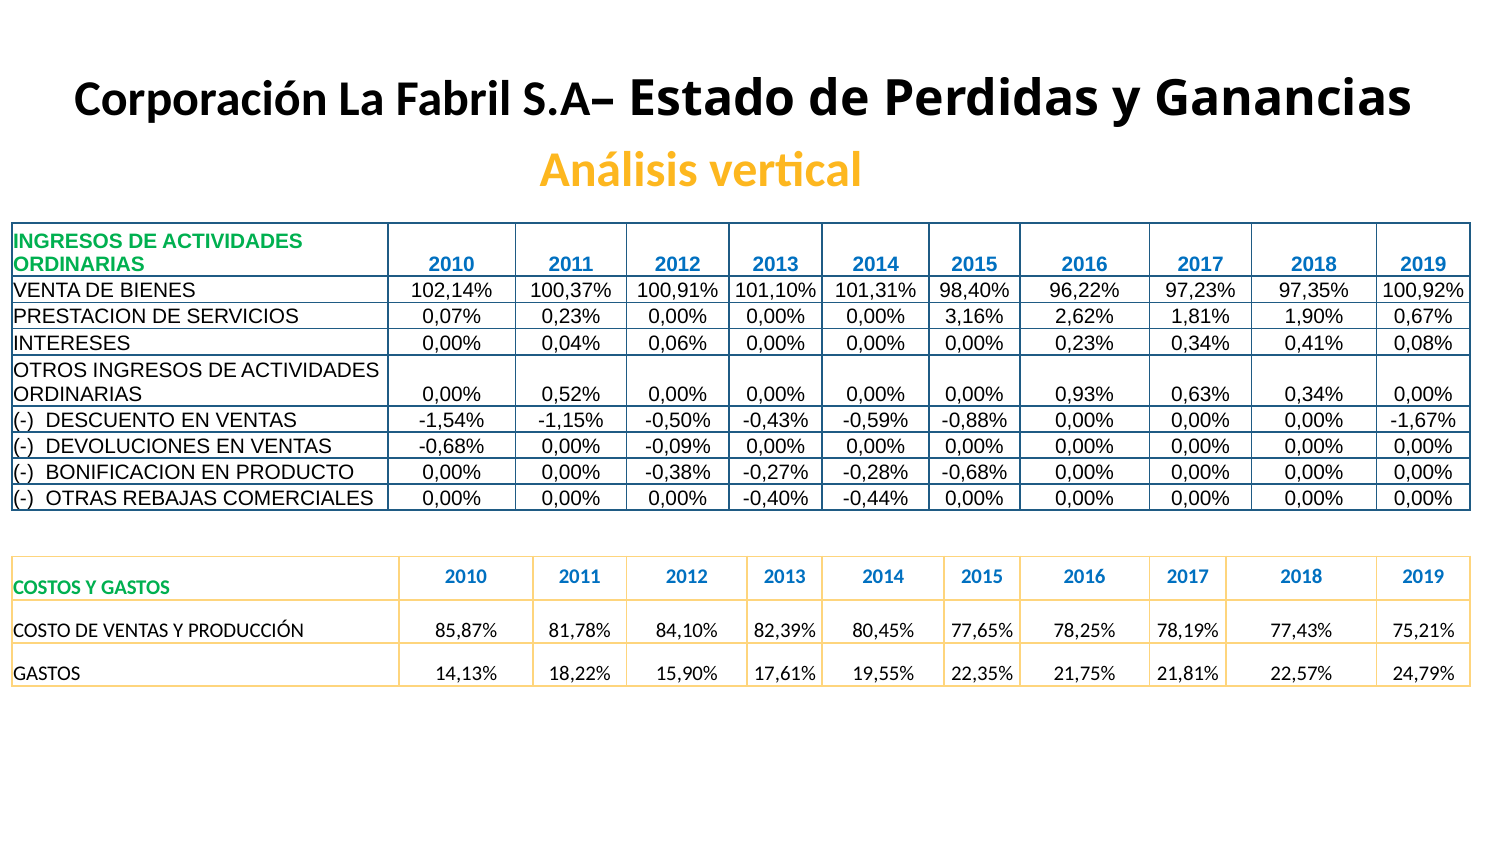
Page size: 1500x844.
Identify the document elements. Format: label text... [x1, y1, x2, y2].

table_cell 97,23% [1150, 277, 1251, 302]
table_cell 75,21% [1377, 601, 1469, 642]
table_cell 82,39% [748, 601, 821, 642]
table_cell 0,34% [1252, 356, 1376, 405]
table_cell 0,52% [516, 356, 626, 405]
table_cell 17,61% [748, 644, 821, 685]
table_cell 0,06% [627, 329, 728, 354]
table_cell 0,00% [1021, 433, 1149, 457]
table_cell 0,00% [516, 433, 626, 457]
table_cell 0,08% [1377, 329, 1469, 354]
table_cell -0,59% [823, 407, 928, 431]
table_cell 0,00% [389, 485, 515, 509]
table_cell 0,00% [1021, 407, 1149, 431]
table_cell -0,68% [930, 459, 1019, 483]
table_cell 101,10% [730, 277, 821, 302]
table_cell 0,63% [1150, 356, 1251, 405]
table_header 2018 [1252, 224, 1376, 275]
table_cell -0,68% [389, 433, 515, 457]
title Corporación La Fabril S.A– Estado de Perdidas y Ganancias [29, 50, 1471, 145]
table_cell 102,14% [389, 277, 515, 302]
table_cell -0,09% [627, 433, 728, 457]
table_cell 0,00% [1150, 485, 1251, 509]
table_cell 100,37% [516, 277, 626, 302]
table_cell -0,28% [823, 459, 928, 483]
table_cell 22,57% [1227, 644, 1376, 685]
table_cell 0,00% [823, 329, 928, 354]
table_cell 0,00% [1150, 407, 1251, 431]
table_cell -0,40% [730, 485, 821, 509]
table_cell (-) OTRAS REBAJAS COMERCIALES [13, 485, 387, 509]
table_cell 24,79% [1377, 644, 1469, 685]
table_cell 0,00% [1150, 459, 1251, 483]
table_cell VENTA DE BIENES [13, 277, 387, 302]
table_header 2018 [1227, 557, 1376, 599]
table_cell (-) DEVOLUCIONES EN VENTAS [13, 433, 387, 457]
table_header 2010 [400, 557, 532, 599]
table_cell 81,78% [534, 601, 626, 642]
table_cell 100,92% [1377, 277, 1469, 302]
table_cell 0,34% [1150, 329, 1251, 354]
table_cell 0,00% [1150, 433, 1251, 457]
table_cell 0,00% [1021, 485, 1149, 509]
table_cell 101,31% [823, 277, 928, 302]
table_cell 0,00% [823, 356, 928, 405]
table_cell 0,00% [930, 433, 1019, 457]
table_cell COSTO DE VENTAS Y PRODUCCIÓN [13, 601, 398, 642]
table_cell 77,43% [1227, 601, 1376, 642]
table_cell -0,43% [730, 407, 821, 431]
table_cell 0,00% [1377, 459, 1469, 483]
table_header 2013 [730, 224, 821, 275]
table_header 2013 [748, 557, 821, 599]
table_cell 0,23% [516, 303, 626, 328]
table_cell 0,00% [389, 356, 515, 405]
table_cell -1,54% [389, 407, 515, 431]
table_cell 100,91% [627, 277, 728, 302]
table_header 2010 [389, 224, 515, 275]
table_header 2012 [627, 557, 746, 599]
table_cell 1,81% [1150, 303, 1251, 328]
table_header 2014 [823, 557, 943, 599]
table_header 2016 [1021, 224, 1149, 275]
table_cell 0,41% [1252, 329, 1376, 354]
table_cell -1,67% [1377, 407, 1469, 431]
table_cell 0,00% [627, 485, 728, 509]
table_cell 77,65% [945, 601, 1019, 642]
table_cell 0,00% [730, 303, 821, 328]
table_cell 0,00% [389, 329, 515, 354]
table_header 2019 [1377, 557, 1469, 599]
table_cell 15,90% [627, 644, 746, 685]
table_cell 19,55% [823, 644, 943, 685]
text_box Análisis vertical [524, 129, 970, 204]
table_cell 0,00% [627, 356, 728, 405]
table_cell 98,40% [930, 277, 1019, 302]
table_cell 0,00% [930, 329, 1019, 354]
table_cell 0,67% [1377, 303, 1469, 328]
table_cell 0,00% [930, 485, 1019, 509]
table_header 2015 [930, 224, 1019, 275]
table_cell 0,04% [516, 329, 626, 354]
table_cell 0,00% [730, 329, 821, 354]
table_cell -0,50% [627, 407, 728, 431]
table_cell 80,45% [823, 601, 943, 642]
table_cell OTROS INGRESOS DE ACTIVIDADES ORDINARIAS [13, 356, 387, 405]
table_cell 0,07% [389, 303, 515, 328]
table_cell 0,00% [730, 433, 821, 457]
table_cell -0,44% [823, 485, 928, 509]
table_cell 78,25% [1021, 601, 1149, 642]
table_cell 1,90% [1252, 303, 1376, 328]
table_cell 18,22% [534, 644, 626, 685]
table_cell (-) DESCUENTO EN VENTAS [13, 407, 387, 431]
table_cell 0,00% [1377, 356, 1469, 405]
table_cell 3,16% [930, 303, 1019, 328]
table_cell 0,00% [1252, 407, 1376, 431]
table_cell 0,00% [823, 433, 928, 457]
table_cell -0,38% [627, 459, 728, 483]
table_cell 0,00% [1252, 433, 1376, 457]
table_cell 0,00% [1021, 459, 1149, 483]
table_cell 0,00% [730, 356, 821, 405]
table_cell 0,00% [1252, 485, 1376, 509]
table_cell INTERESES [13, 329, 387, 354]
table_cell 14,13% [400, 644, 532, 685]
table_header 2014 [823, 224, 928, 275]
table_cell PRESTACION DE SERVICIOS [13, 303, 387, 328]
table_cell 97,35% [1252, 277, 1376, 302]
table_cell 0,00% [1377, 485, 1469, 509]
table_header 2011 [516, 224, 626, 275]
table_cell 0,00% [516, 459, 626, 483]
table_header 2019 [1377, 224, 1469, 275]
table_cell 0,93% [1021, 356, 1149, 405]
table_header 2017 [1150, 224, 1251, 275]
table_header INGRESOS DE ACTIVIDADES ORDINARIAS [13, 224, 387, 275]
table_cell 22,35% [945, 644, 1019, 685]
table_cell 0,23% [1021, 329, 1149, 354]
table_cell 0,00% [389, 459, 515, 483]
table_cell 21,75% [1021, 644, 1149, 685]
table_cell 0,00% [823, 303, 928, 328]
table_cell 0,00% [1252, 459, 1376, 483]
table_cell 0,00% [930, 356, 1019, 405]
table_header COSTOS Y GASTOS [13, 557, 398, 599]
table_cell 96,22% [1021, 277, 1149, 302]
table_cell 78,19% [1150, 601, 1225, 642]
table_cell -1,15% [516, 407, 626, 431]
table_header 2016 [1021, 557, 1149, 599]
table_header 2011 [534, 557, 626, 599]
table_cell GASTOS [13, 644, 398, 685]
table_cell 85,87% [400, 601, 532, 642]
table_header 2012 [627, 224, 728, 275]
table_cell 84,10% [627, 601, 746, 642]
table_cell -0,27% [730, 459, 821, 483]
table_header 2017 [1150, 557, 1225, 599]
table_cell 0,00% [516, 485, 626, 509]
table_cell 2,62% [1021, 303, 1149, 328]
table_cell 21,81% [1150, 644, 1225, 685]
table_cell -0,88% [930, 407, 1019, 431]
table_cell (-) BONIFICACION EN PRODUCTO [13, 459, 387, 483]
table_cell 0,00% [627, 303, 728, 328]
table_header 2015 [945, 557, 1019, 599]
table_cell 0,00% [1377, 433, 1469, 457]
